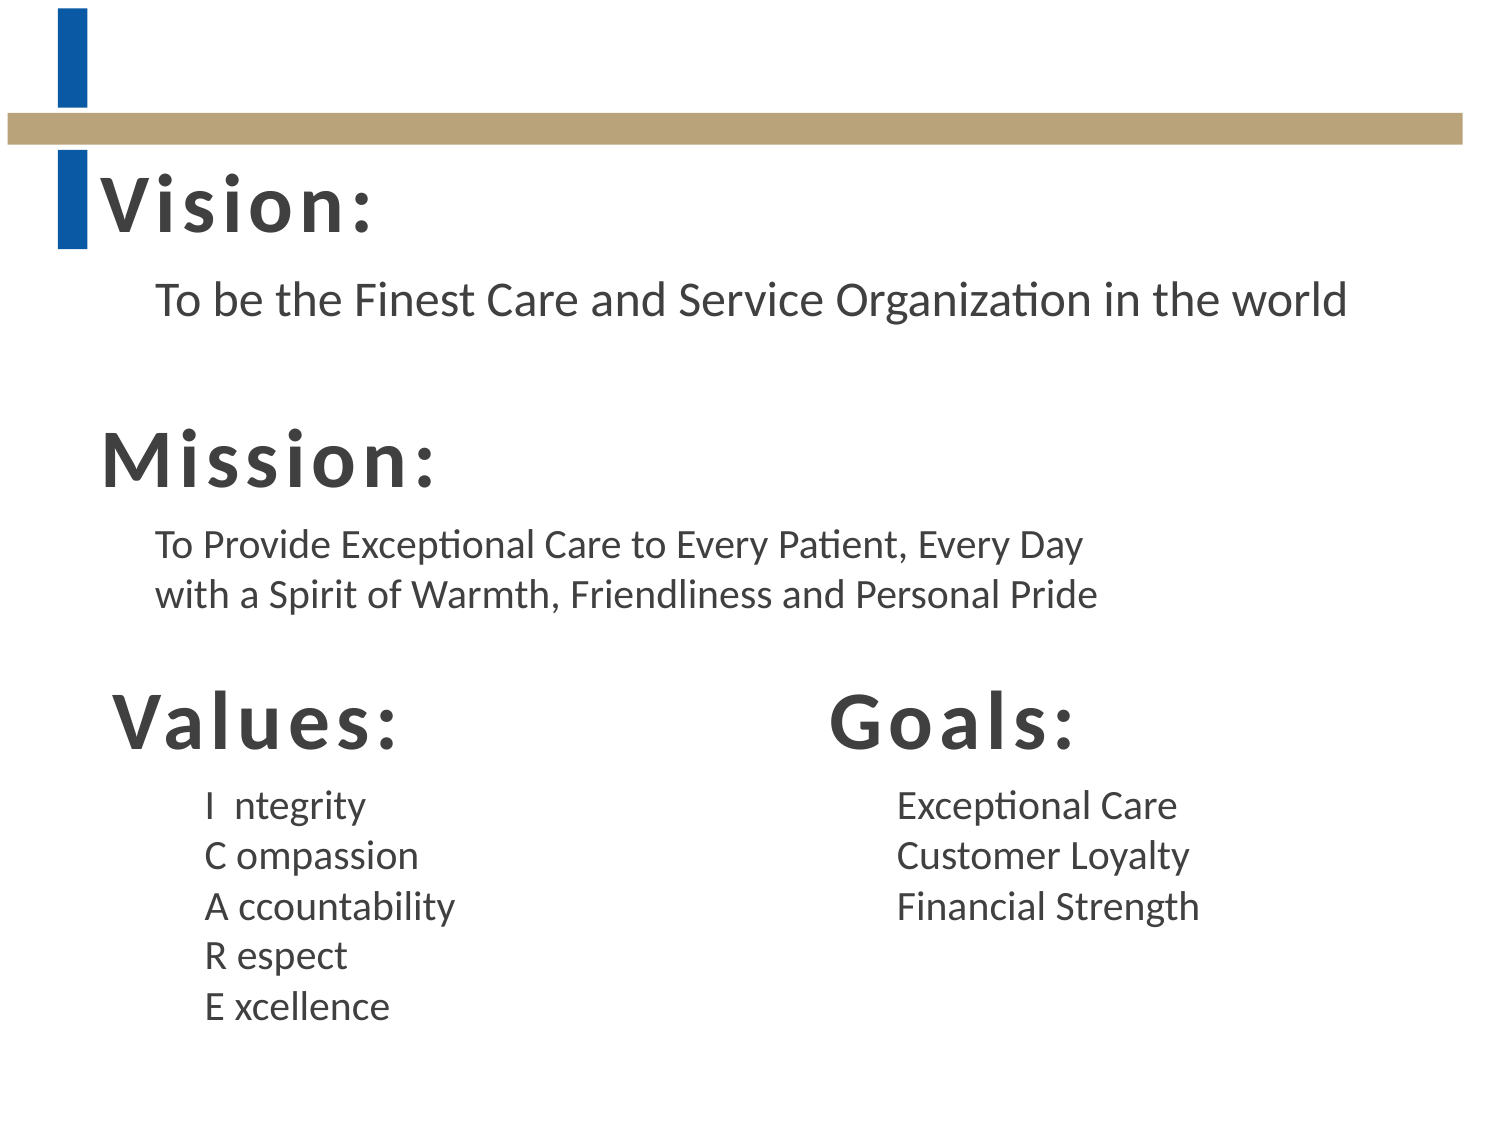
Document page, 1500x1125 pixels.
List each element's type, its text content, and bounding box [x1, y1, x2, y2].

text_box Values: [97, 658, 880, 774]
text_box I ntegrity C ompassion A ccountability R espect E xcellence [189, 770, 933, 1036]
text_box To be the Finest Care and Service Organization in the world [140, 259, 1500, 334]
text_box Vision: [85, 141, 1274, 257]
text_box To Provide Exceptional Care to Every Patient, Every Day with a Spirit of Warmth, Friendliness and Personal Pride [140, 509, 1491, 625]
text_box Exceptional Care Customer Loyalty Financial Strength [933, 770, 1500, 936]
text_box Mission: [85, 397, 1274, 512]
text_box Goals: [880, 658, 1500, 770]
